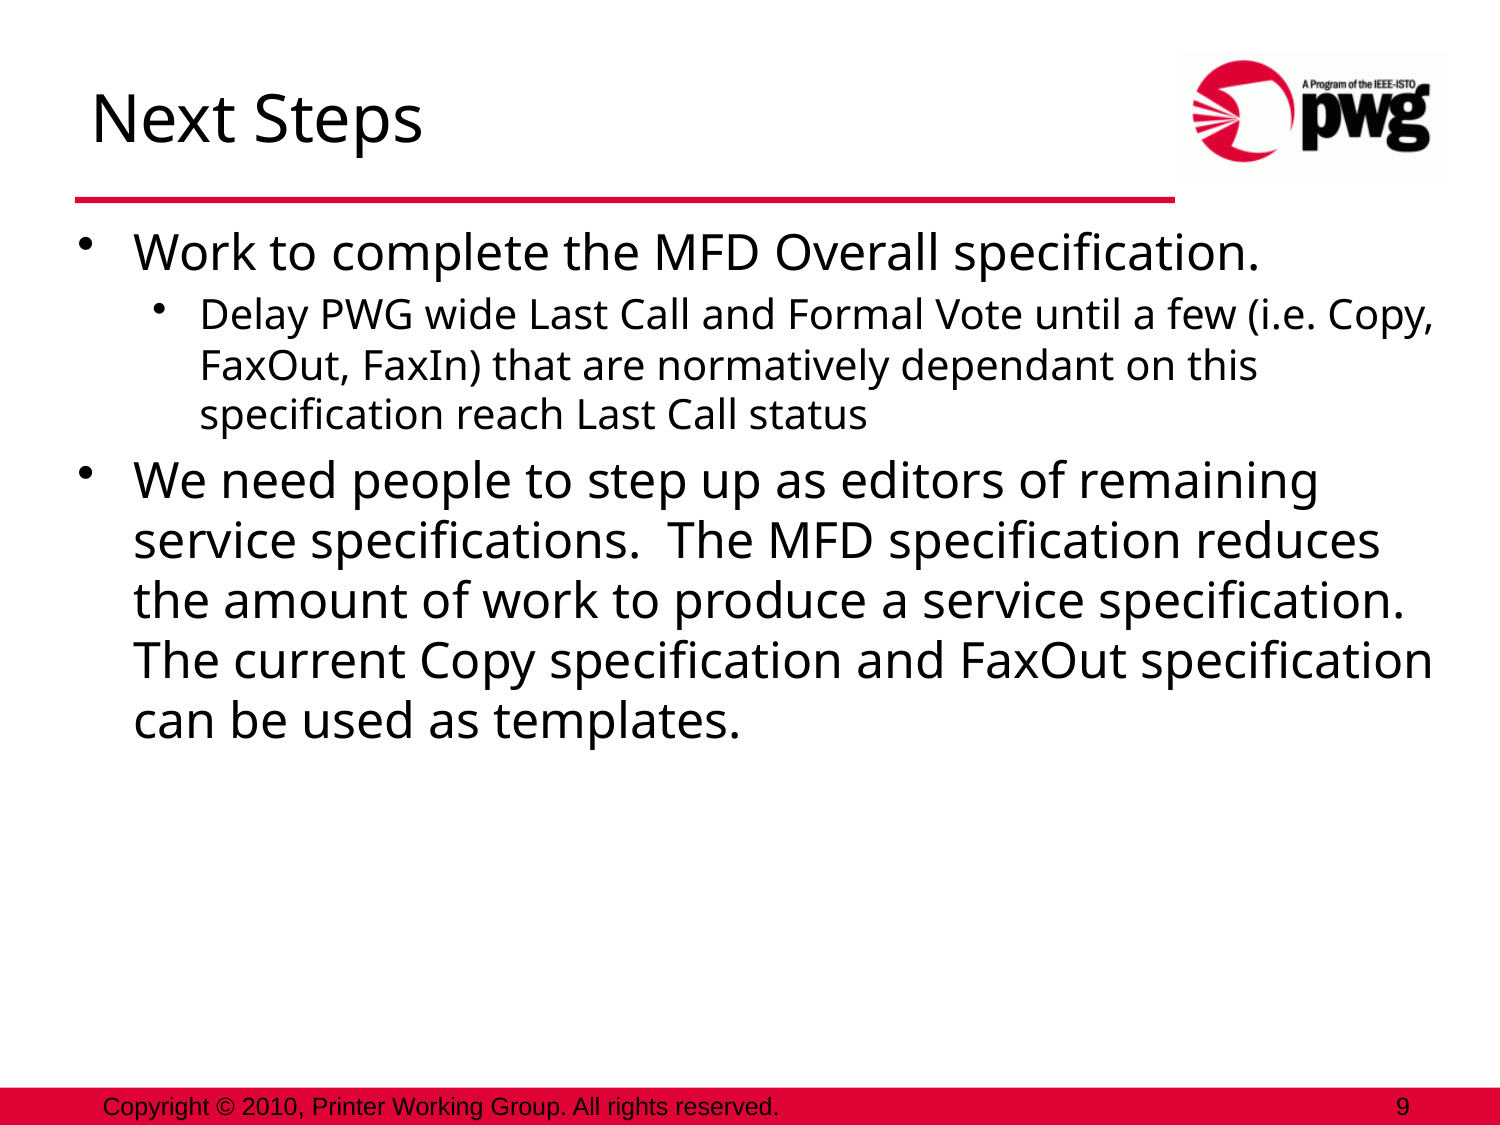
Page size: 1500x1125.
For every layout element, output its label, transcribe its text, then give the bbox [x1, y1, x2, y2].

picture [1179, 53, 1446, 178]
title Next Steps [74, 44, 1163, 188]
slide_number 9 [1074, 1086, 1426, 1125]
list Work to complete the MFD Overall specification. Delay PWG wide Last Call and Formal Vote until a few (i.e. Copy, FaxOut, FaxIn) that are normatively dependant on this specification reach Last Call status We need people to step up as editors of remaining service specifications. The MFD specification reduces the amount of work to produce a service specification. The current Copy specification and FaxOut specification can be used as templates. [62, 212, 1463, 1018]
footer Copyright © 2010, Printer Working Group. All rights reserved. [87, 1086, 826, 1125]
